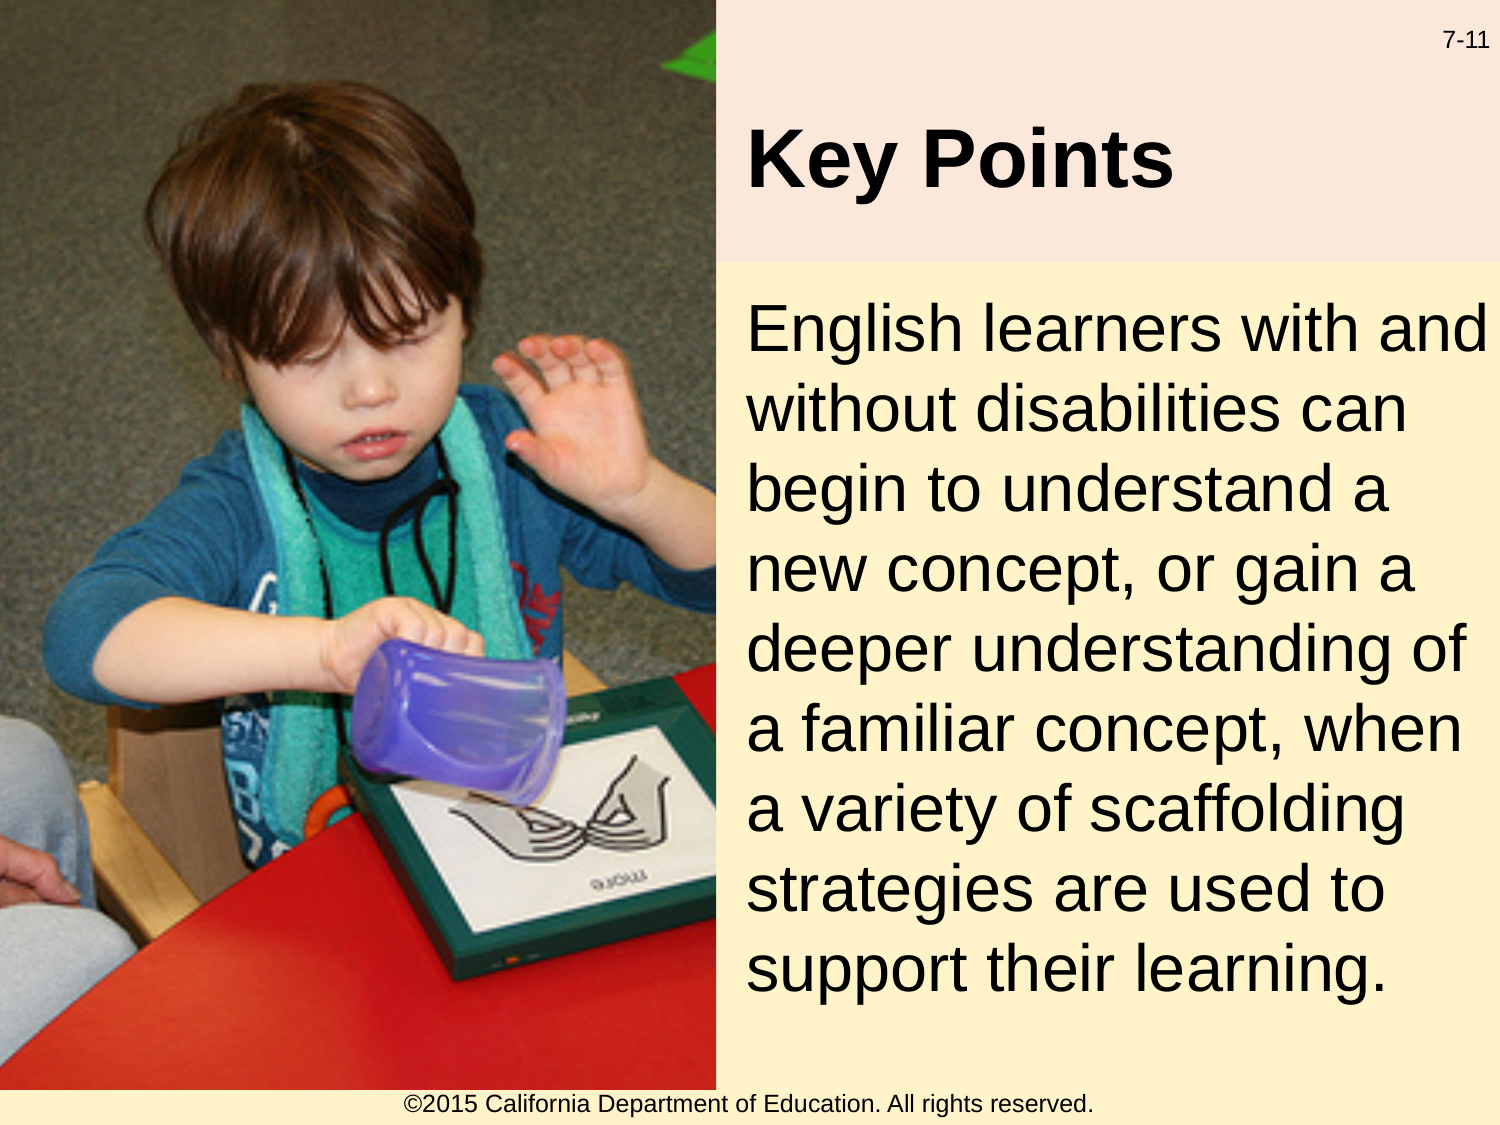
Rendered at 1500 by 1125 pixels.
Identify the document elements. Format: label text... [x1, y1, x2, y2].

title Key Points [726, 78, 1493, 230]
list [0, 0, 717, 1091]
list English learners with and without disabilities can begin to understand a new concept, or gain a deeper understanding of a familiar concept, when a variety of scaffolding strategies are used to support their learning. [726, 284, 1493, 1015]
